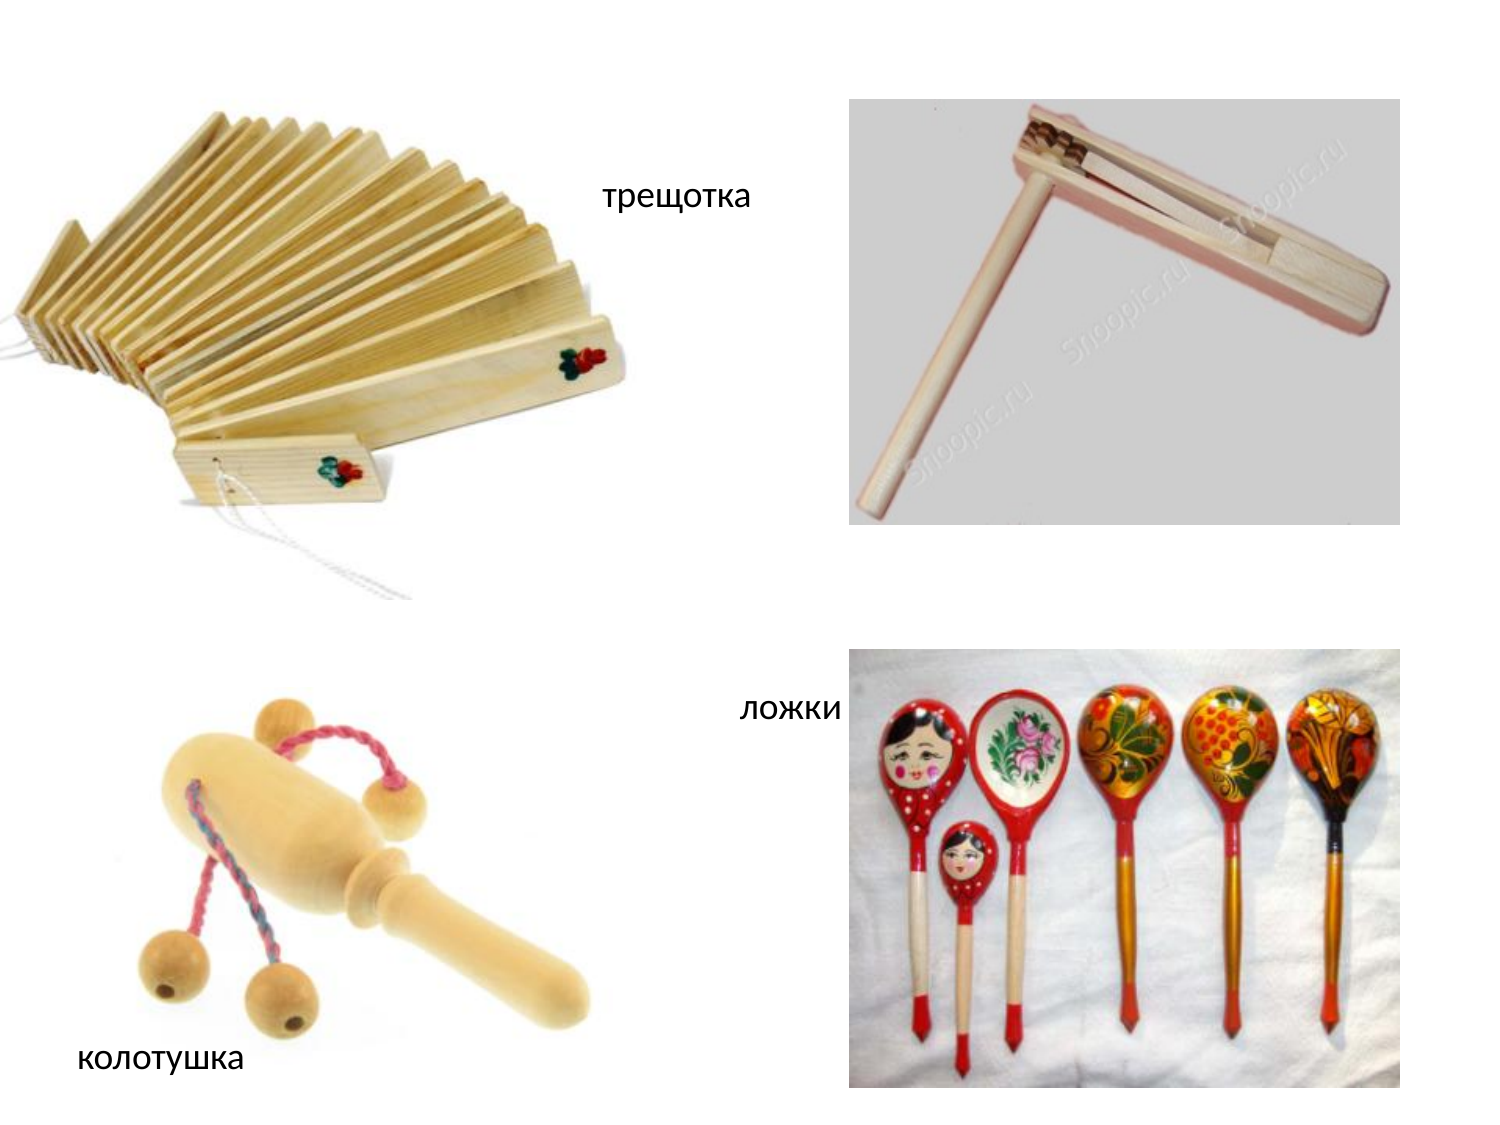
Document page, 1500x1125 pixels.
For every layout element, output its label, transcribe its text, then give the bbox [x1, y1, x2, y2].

picture [849, 99, 1401, 526]
text_box колотушка [62, 1024, 438, 1085]
text_box ложки [724, 674, 844, 735]
picture [0, 0, 638, 601]
picture [849, 649, 1401, 1088]
picture [112, 687, 613, 1065]
text_box трещотка [641, 162, 844, 223]
